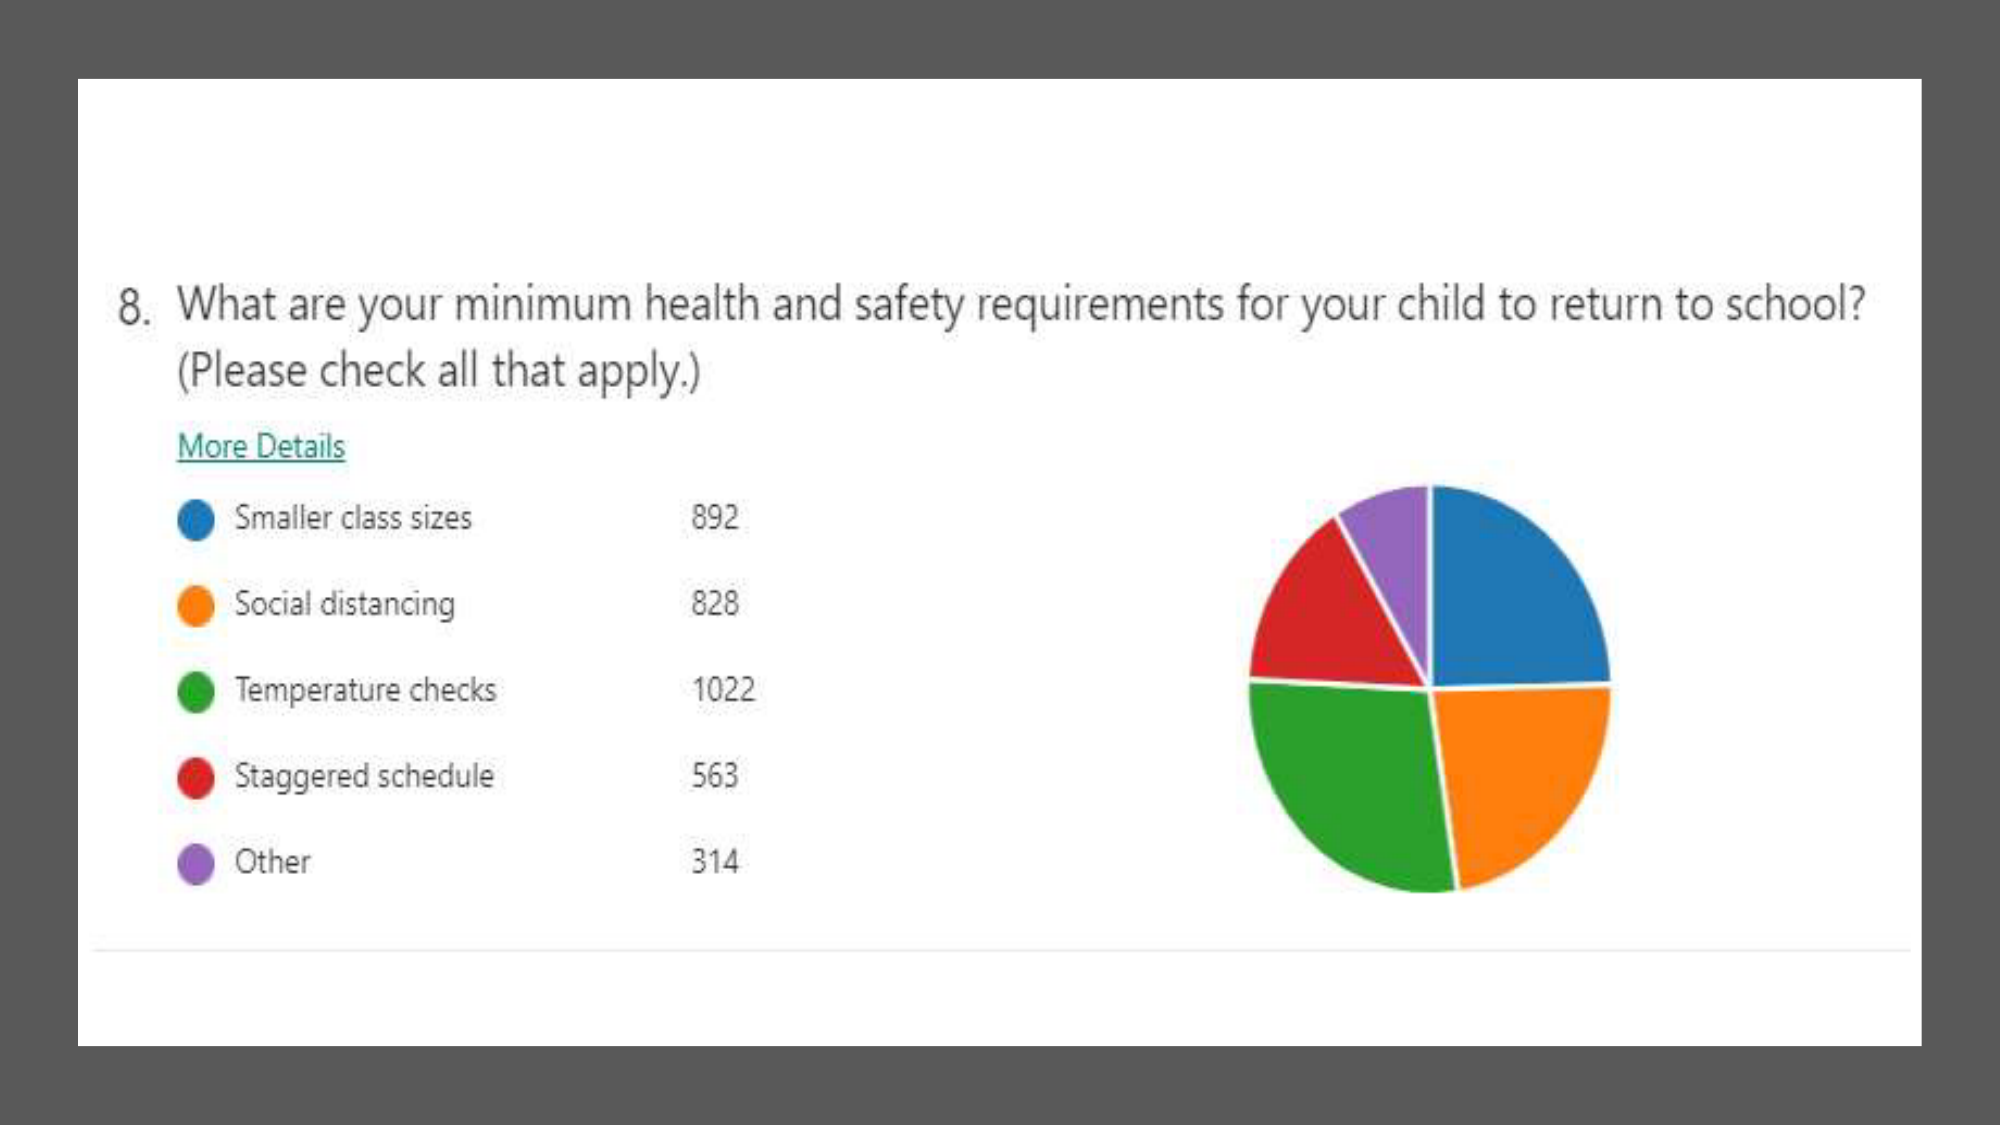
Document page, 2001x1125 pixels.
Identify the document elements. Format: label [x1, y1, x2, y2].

text_box [0, 0, 2000, 1125]
list [89, 264, 1911, 953]
text_box [77, 78, 1923, 1047]
